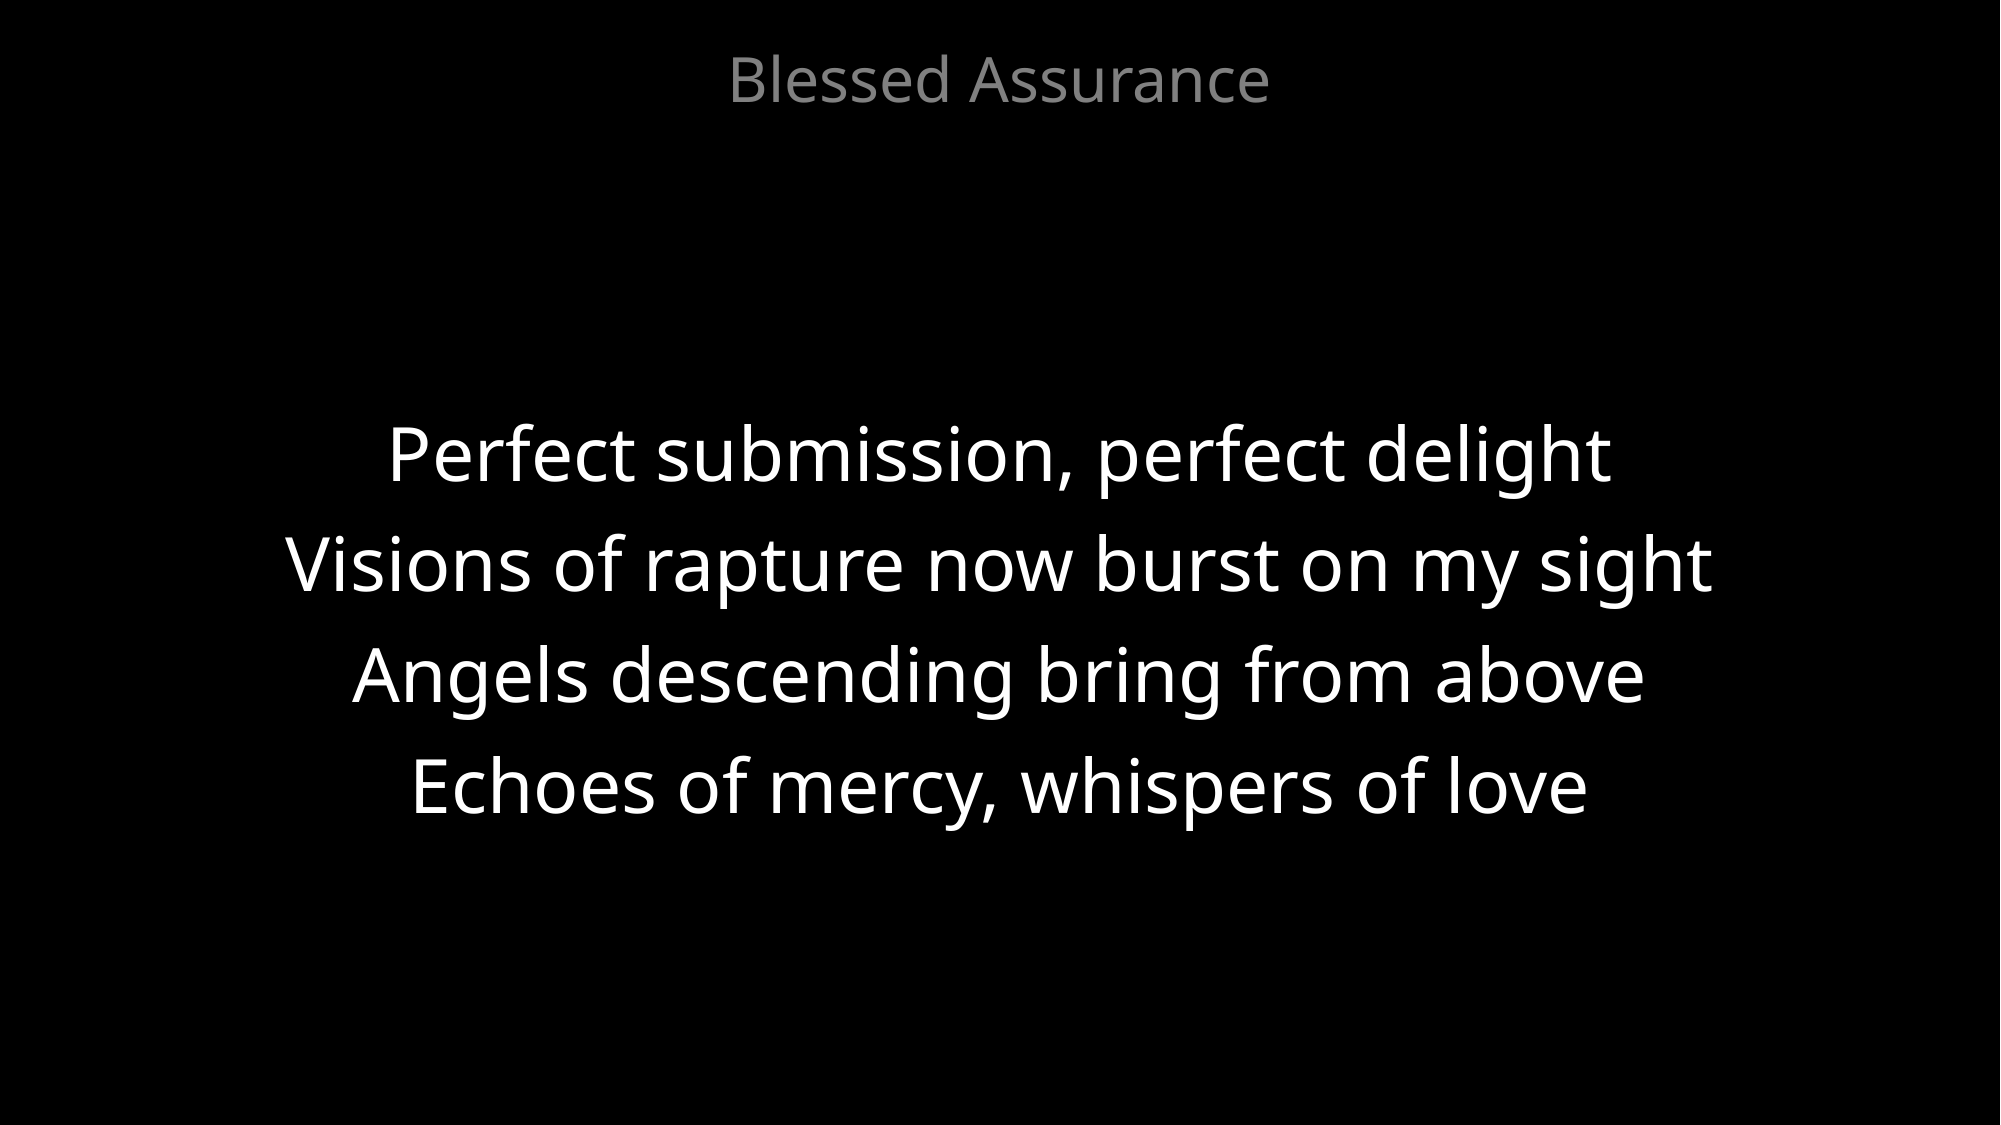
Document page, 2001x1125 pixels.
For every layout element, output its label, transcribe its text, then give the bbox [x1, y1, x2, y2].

text_box Blessed Assurance [447, 32, 1553, 123]
text_box Perfect submission, perfect delight Visions of rapture now burst on my sight Angels descending bring from above Echoes of mercy, whispers of love [0, 140, 2000, 1095]
